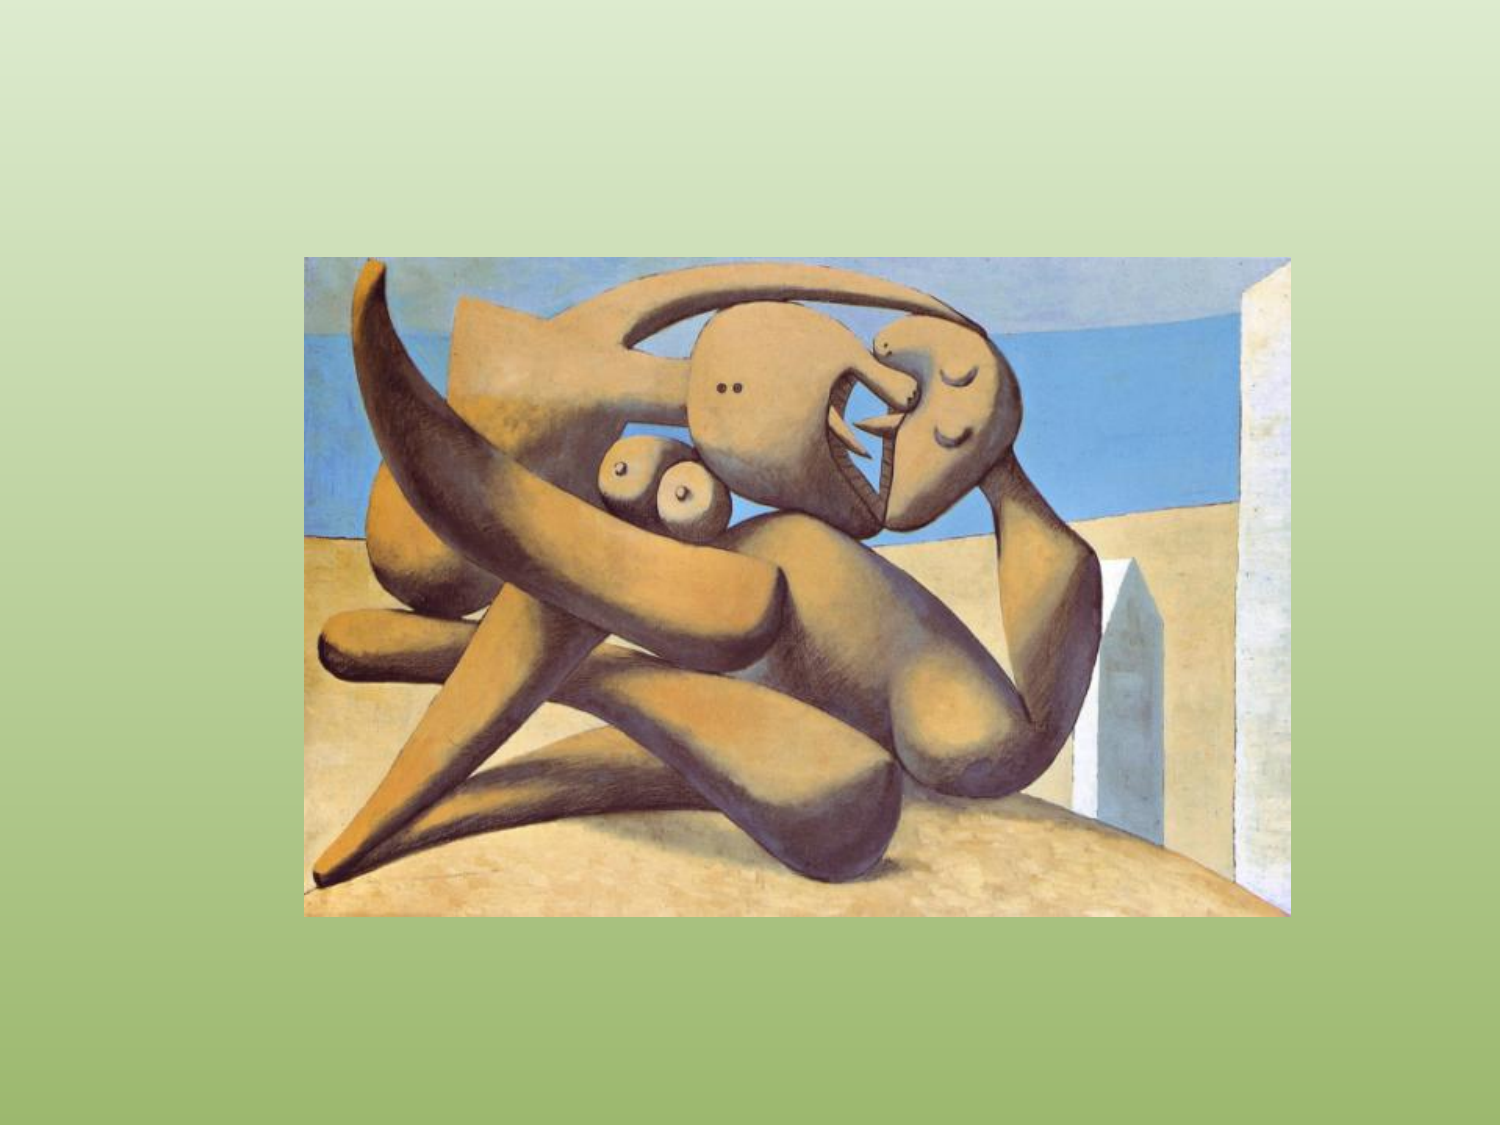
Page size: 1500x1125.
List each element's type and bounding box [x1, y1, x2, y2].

picture [304, 257, 1291, 917]
